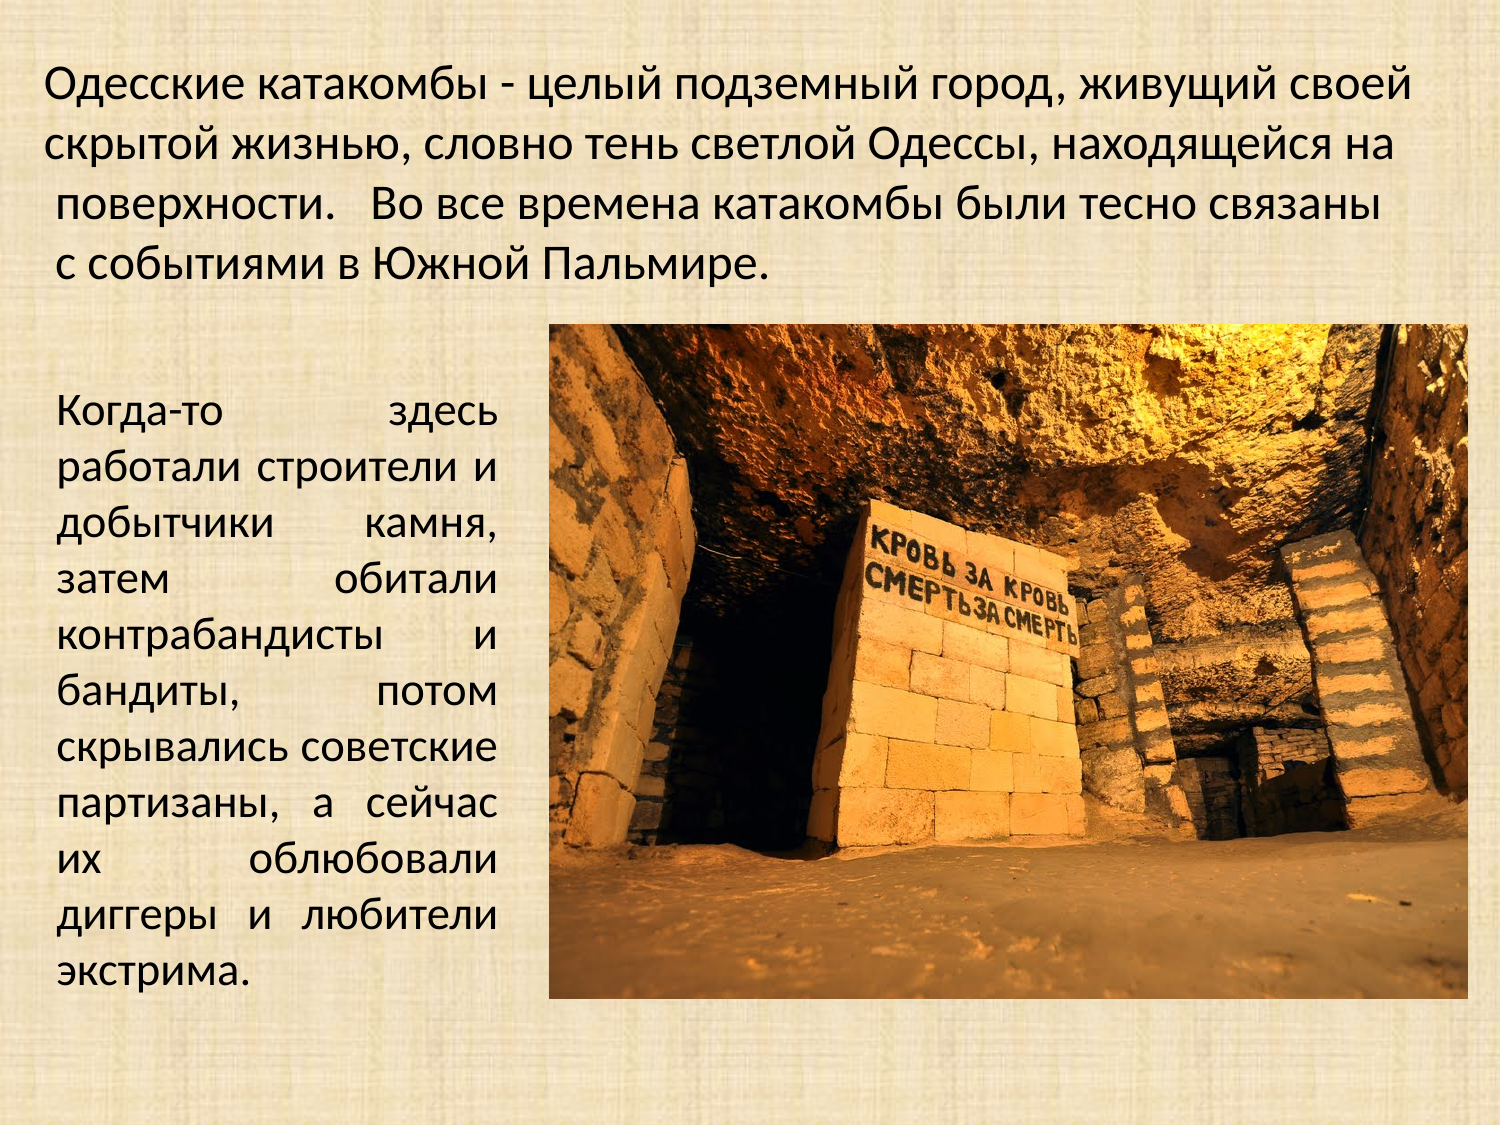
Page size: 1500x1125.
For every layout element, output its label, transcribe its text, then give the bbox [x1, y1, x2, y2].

text_box Одесские катакомбы - целый подземный город, живущий своей скрытой жизнью, словно тень светлой Одессы, находящейся на поверхности. Во все времена катакомбы были тесно связаны с событиями в Южной Пальмире. [29, 42, 1440, 298]
list Когда-то здесь работали строители и добытчики камня, затем обитали контрабандисты и бандиты, потом скрывались советские партизаны, а сейчас их облюбовали диггеры и любители экстрима. [41, 305, 514, 1020]
picture [548, 324, 1469, 999]
